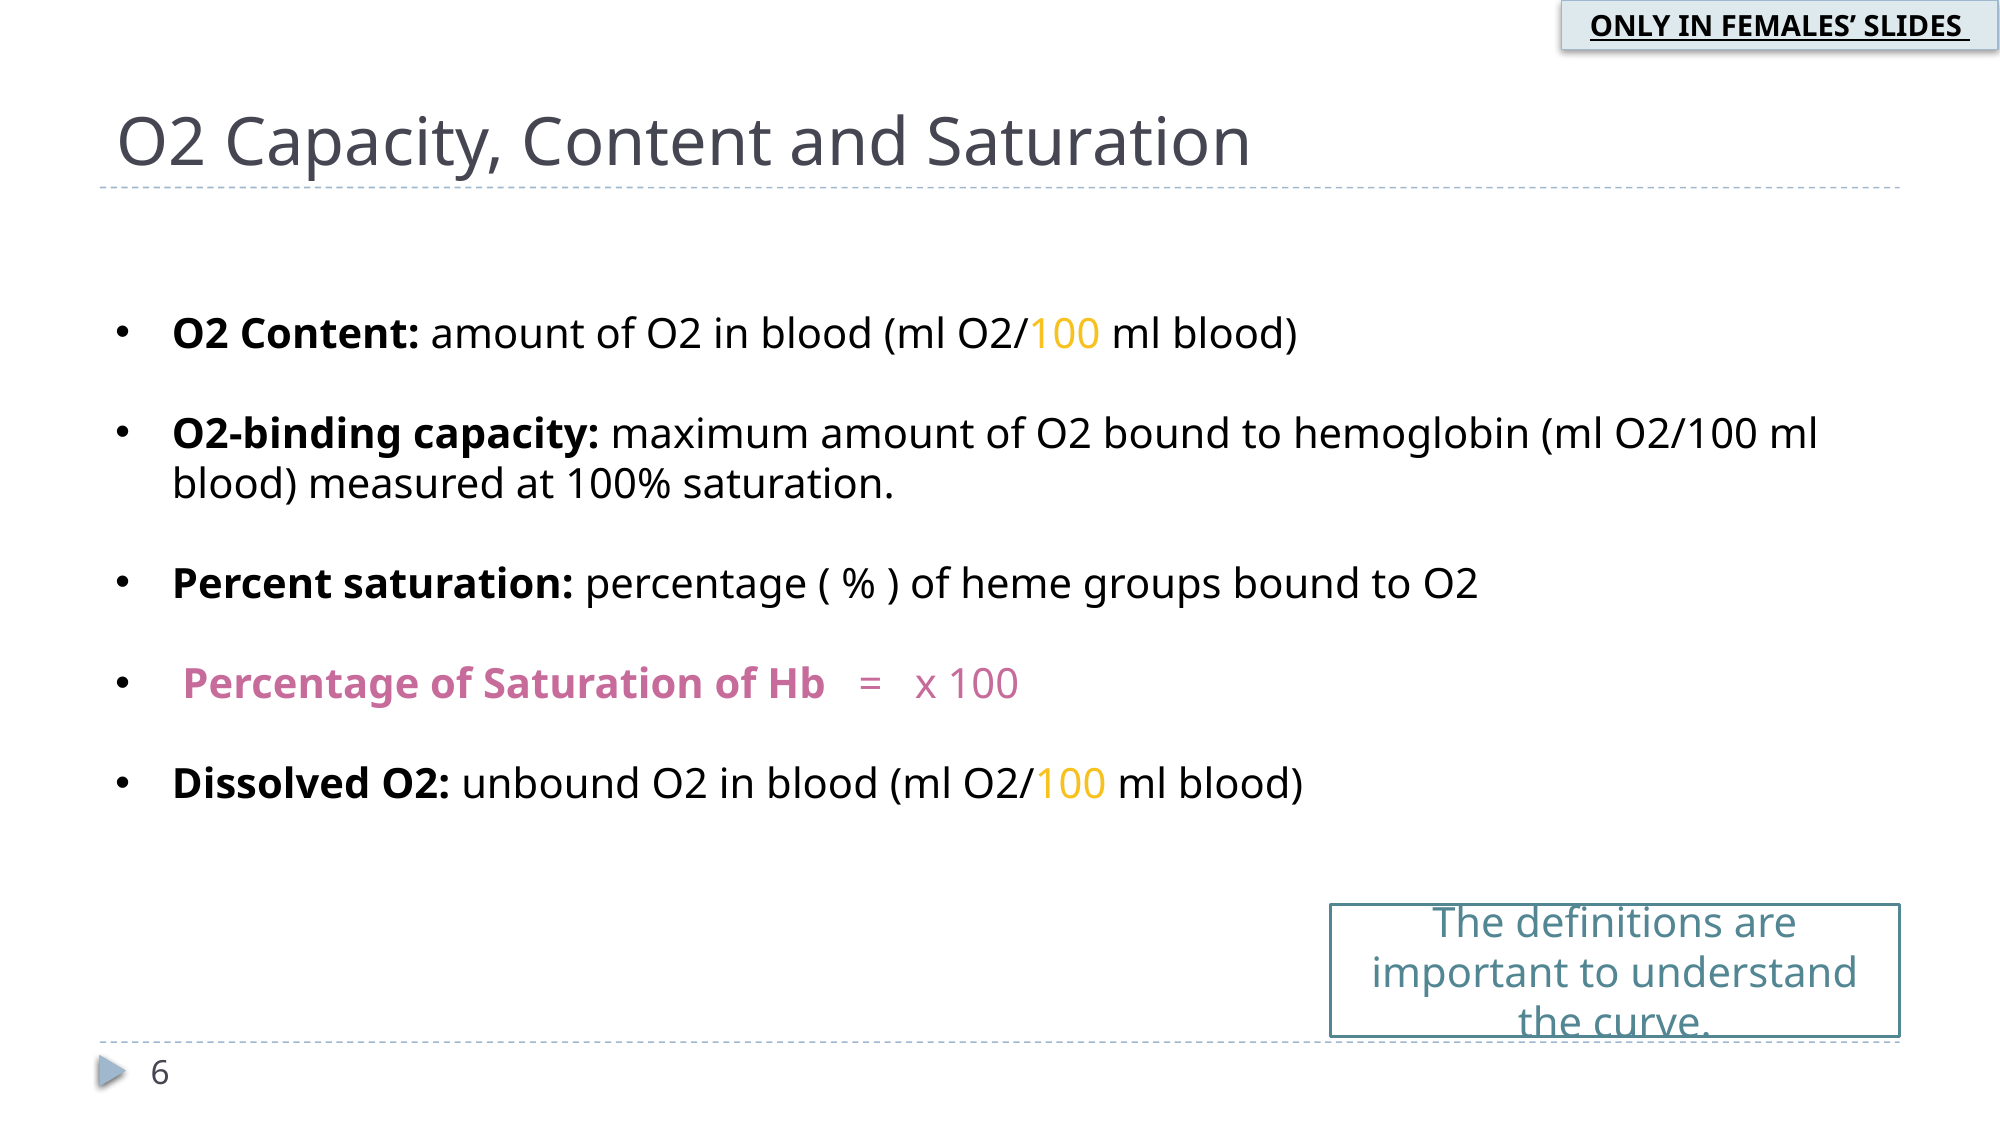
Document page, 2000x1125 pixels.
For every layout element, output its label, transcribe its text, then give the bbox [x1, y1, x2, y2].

slide_number 6 [133, 1042, 568, 1103]
text_box ONLY IN FEMALES’ SLIDES [1561, 0, 1999, 50]
title O2 Capacity, Content and Saturation [99, 37, 1900, 188]
text_box The definitions are important to understand the curve. [1329, 903, 1901, 1038]
